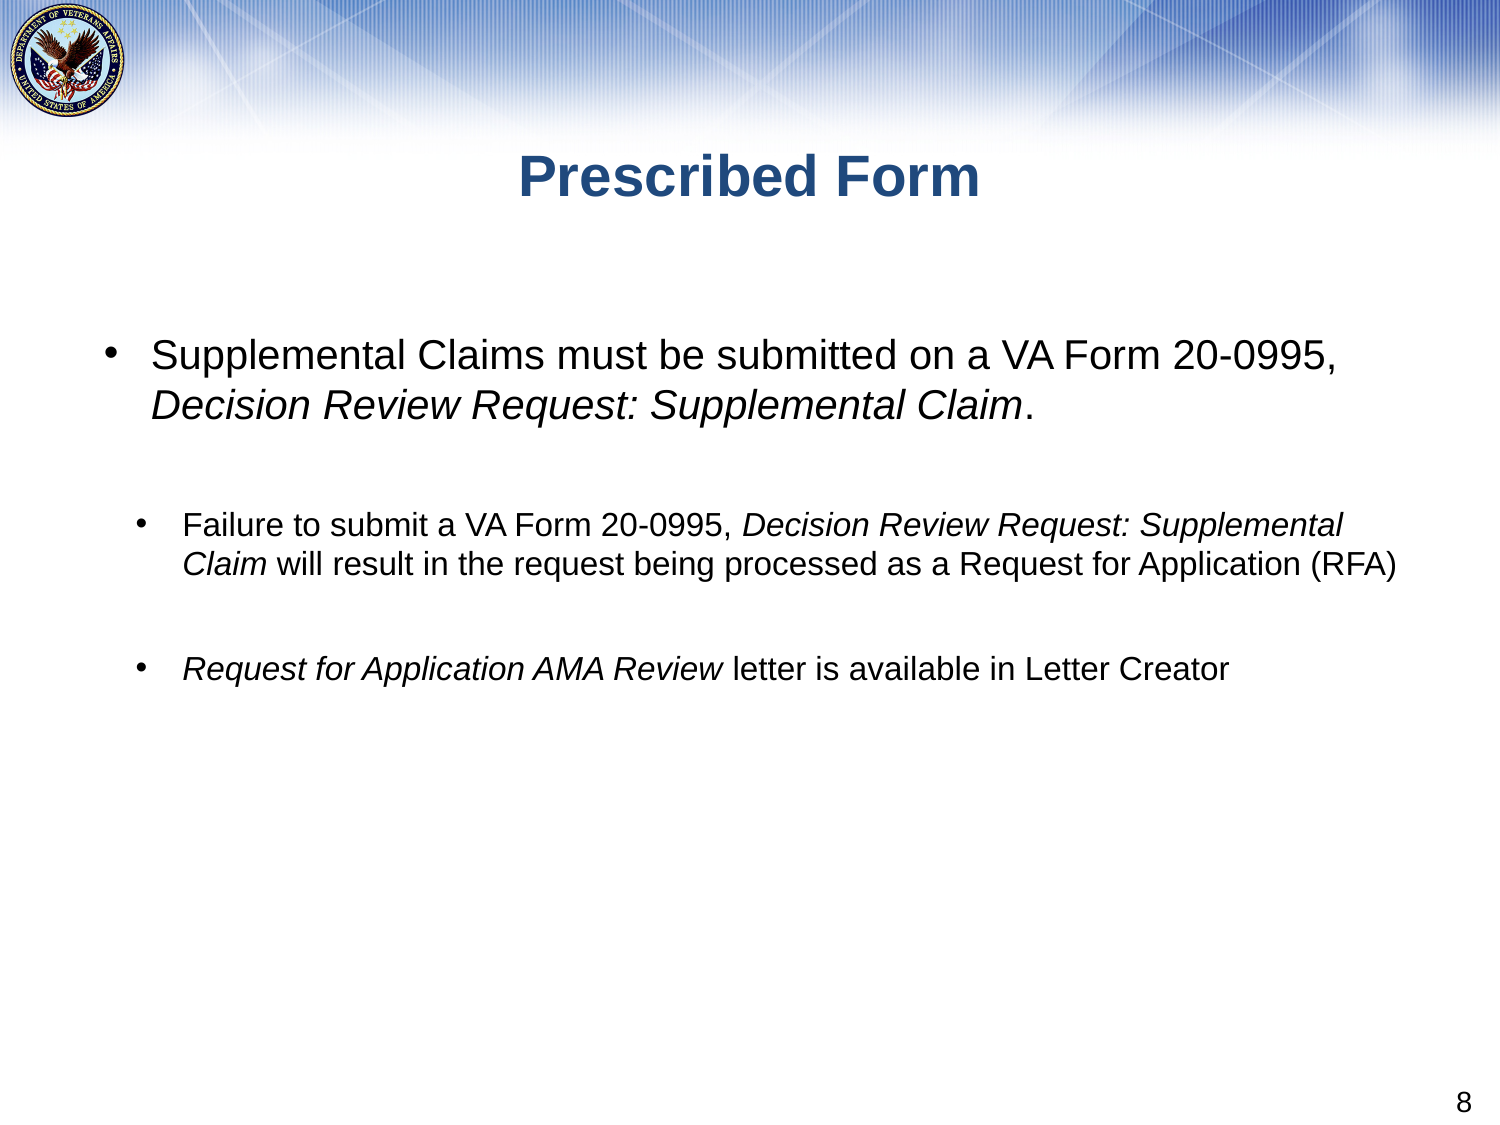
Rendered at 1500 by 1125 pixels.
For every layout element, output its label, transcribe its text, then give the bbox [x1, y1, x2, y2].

picture [0, 0, 1500, 130]
picture [0, 309, 1500, 1062]
list Supplemental Claims must be submitted on a VA Form 20-0995, Decision Review Request: Supplemental Claim. Failure to submit a VA Form 20-0995, Decision Review Request: Supplemental Claim will result in the request being processed as a Request for Application (RFA) Request for Application AMA Review letter is available in Letter Creator [89, 320, 1433, 963]
title Prescribed Form [0, 130, 1500, 309]
slide_number 8 [1136, 1083, 1487, 1125]
